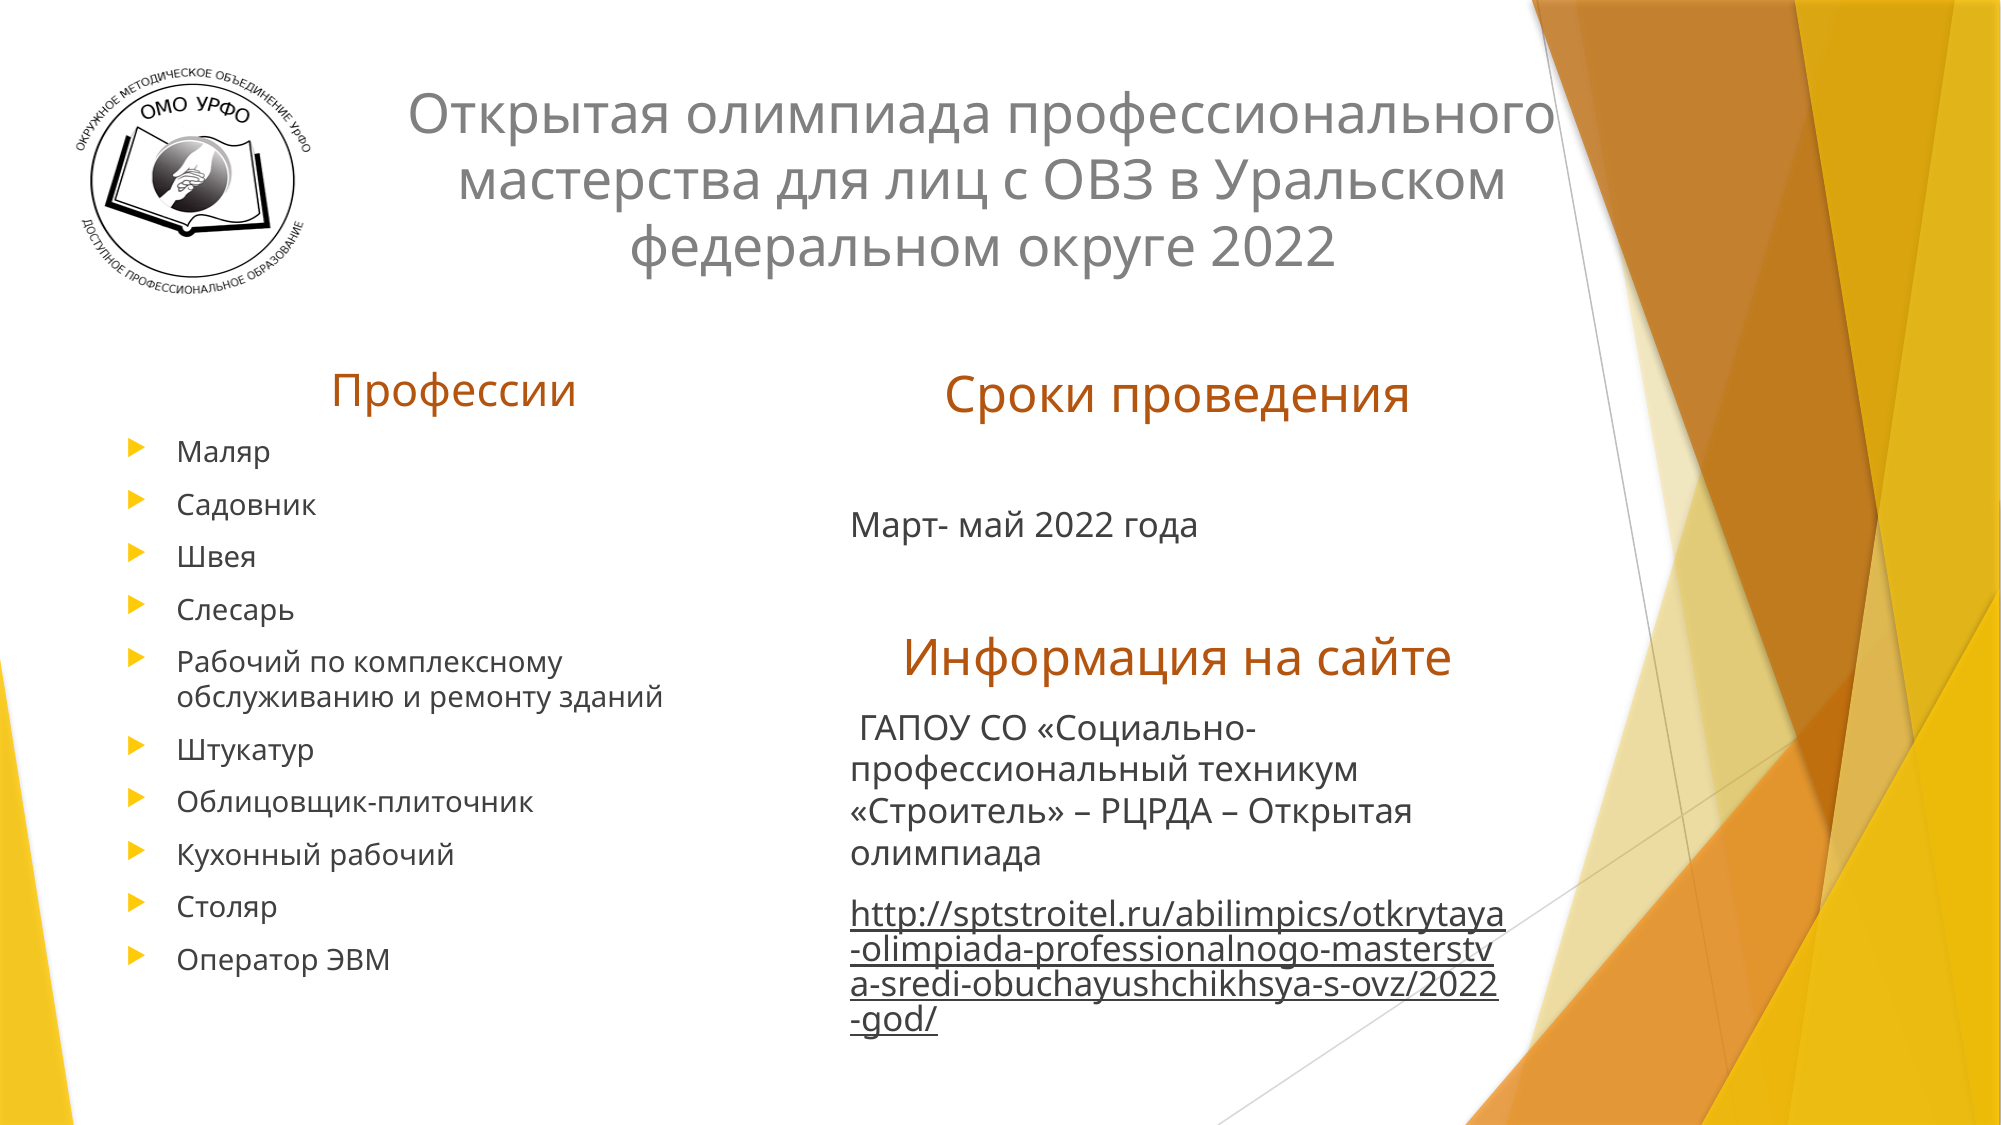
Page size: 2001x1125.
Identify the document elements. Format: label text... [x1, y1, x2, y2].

list Профессии Маляр Садовник Швея Слесарь Рабочий по комплексному обслуживанию и ремонту зданий Штукатур Облицовщик-плиточник Кухонный рабочий Столяр Оператор ЭВМ [111, 354, 798, 992]
title Открытая олимпиада профессионального мастерства для лиц с ОВЗ в Уральском федеральном округе 2022 [385, 70, 1601, 288]
list Сроки проведения Март- май 2022 года Информация на сайте ГАПОУ СО «Социально-профессиональный техникум «Строитель» – РЦРДА – Открытая олимпиада http://sptstroitel.ru/abilimpics/otkrytaya-olimpiada-professionalnogo-masterstva-sredi-obuchayushchikhsya-s-ovz/2022-god/ [834, 354, 1522, 992]
picture [0, 0, 380, 358]
